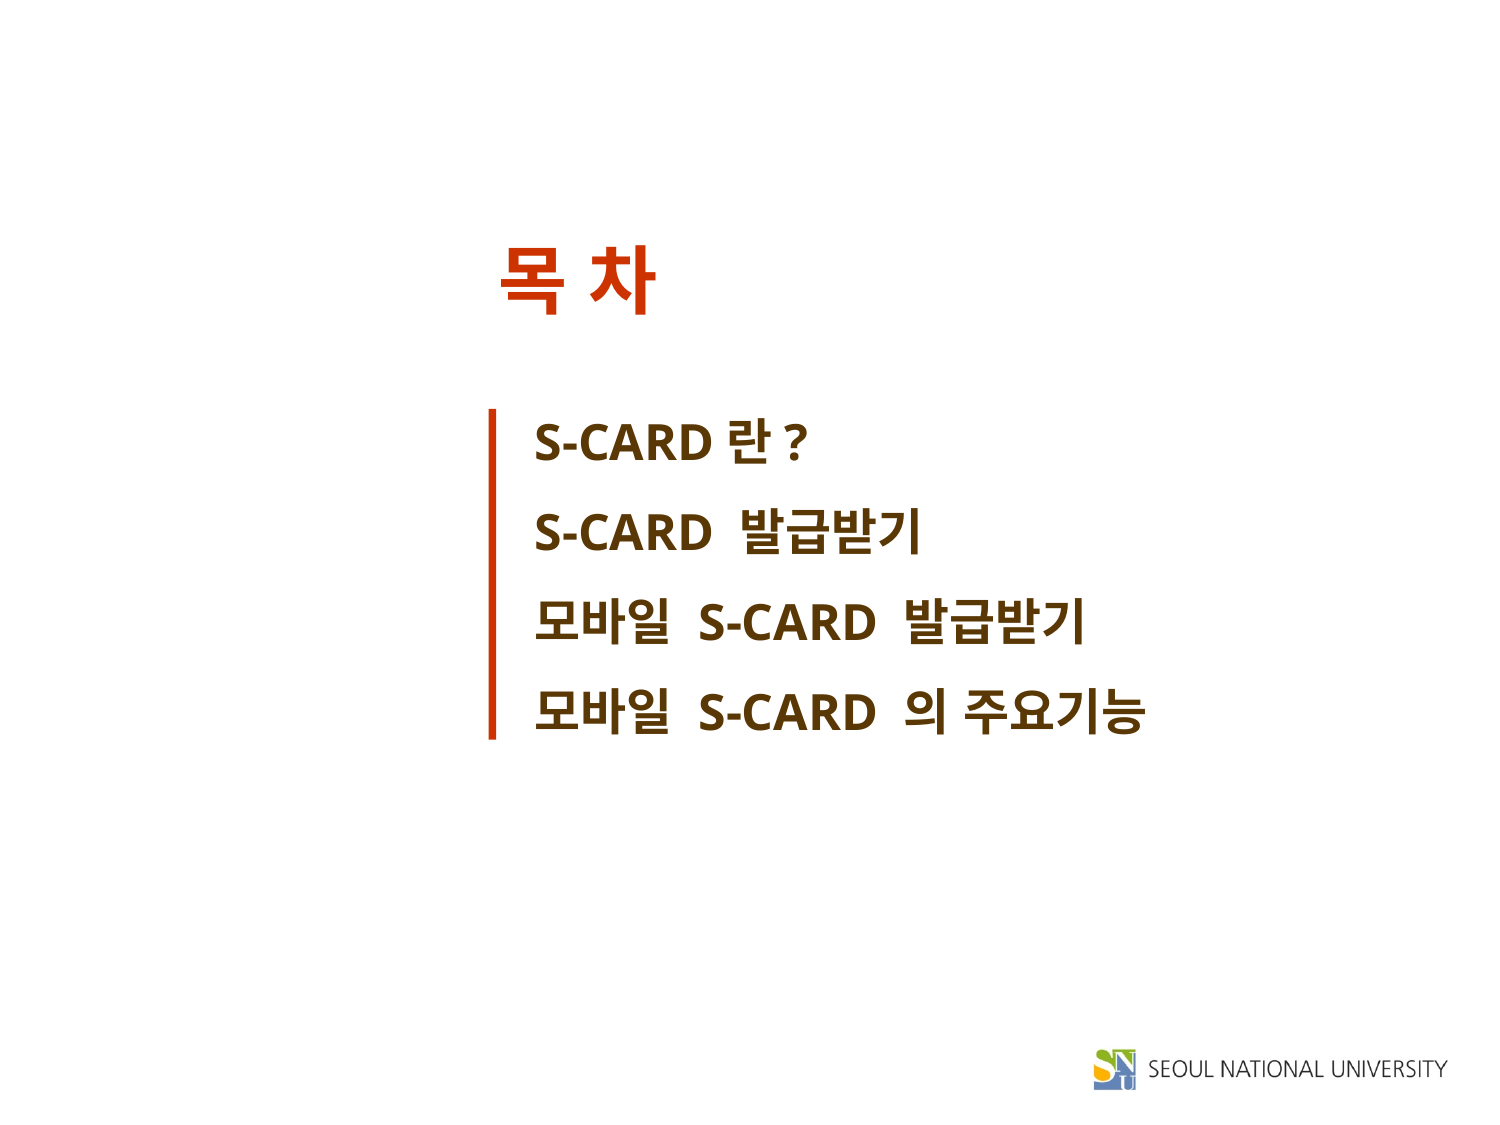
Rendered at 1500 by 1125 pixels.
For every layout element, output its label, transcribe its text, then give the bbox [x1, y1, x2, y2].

text_box 목 차 [484, 237, 928, 321]
picture [1092, 1046, 1471, 1092]
text_box [487, 407, 498, 742]
text_box S-CARD란? S-CARD 발급받기 모바일 S-CARD 발급받기 모바일 S-CARD 의 주요기능 [519, 373, 1199, 749]
